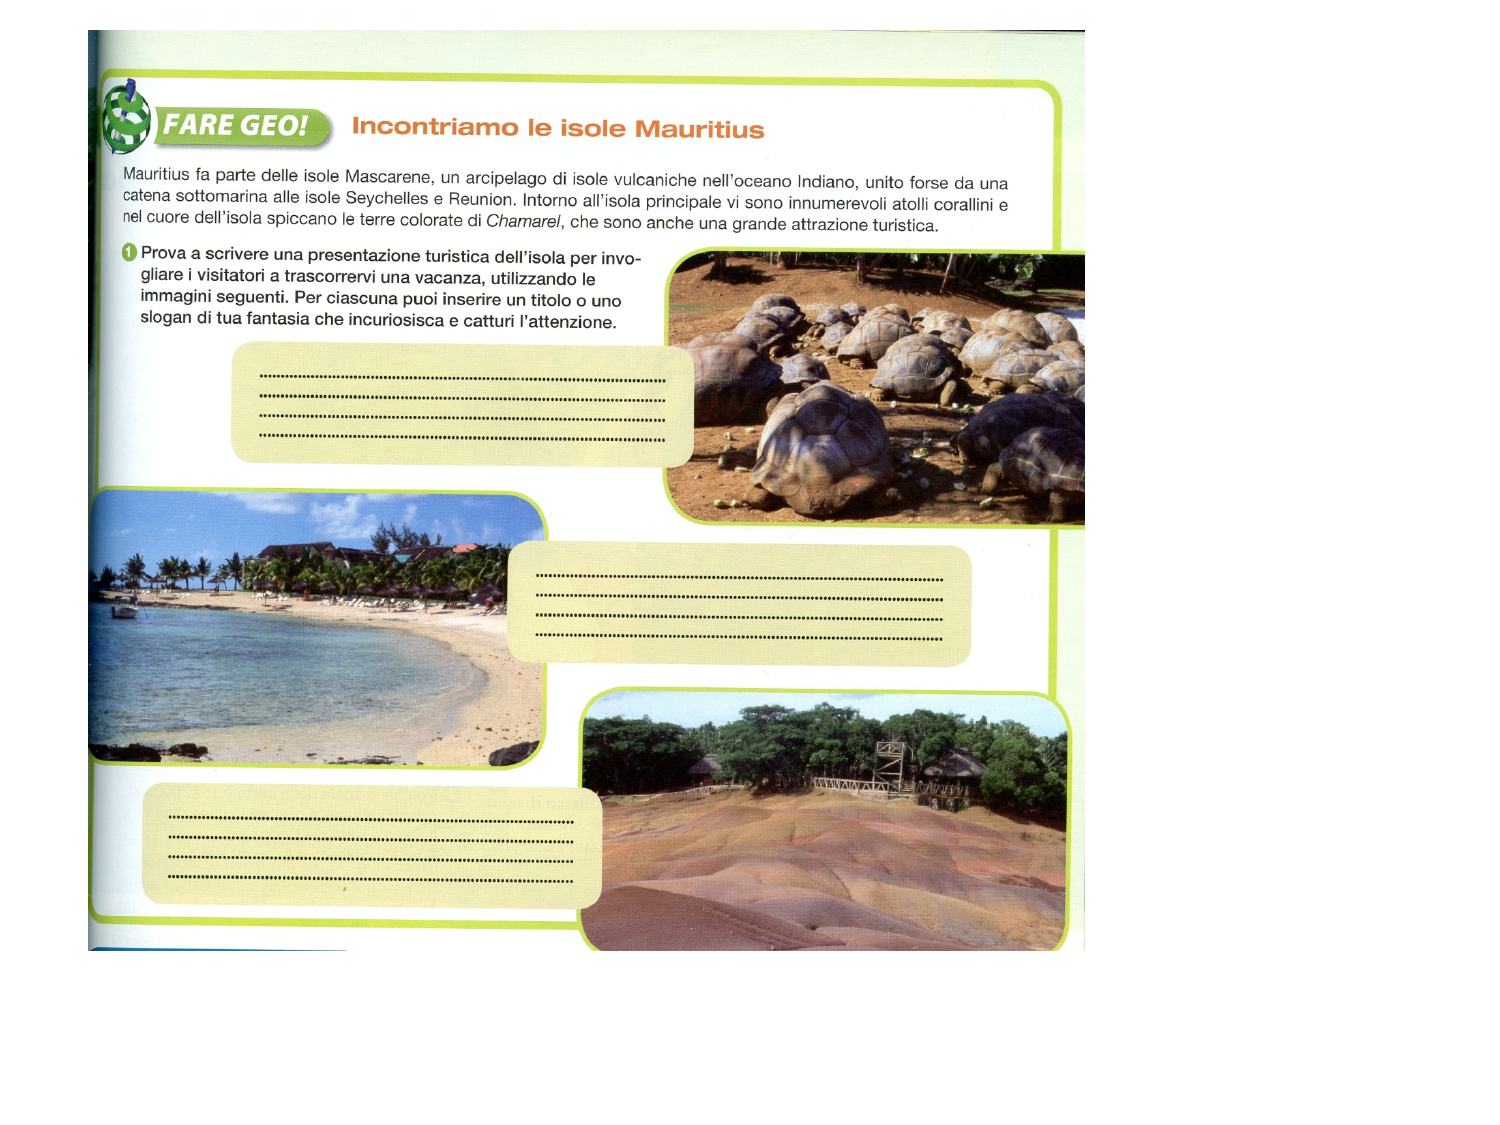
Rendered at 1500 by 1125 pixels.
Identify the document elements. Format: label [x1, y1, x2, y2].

list [88, 30, 1085, 951]
